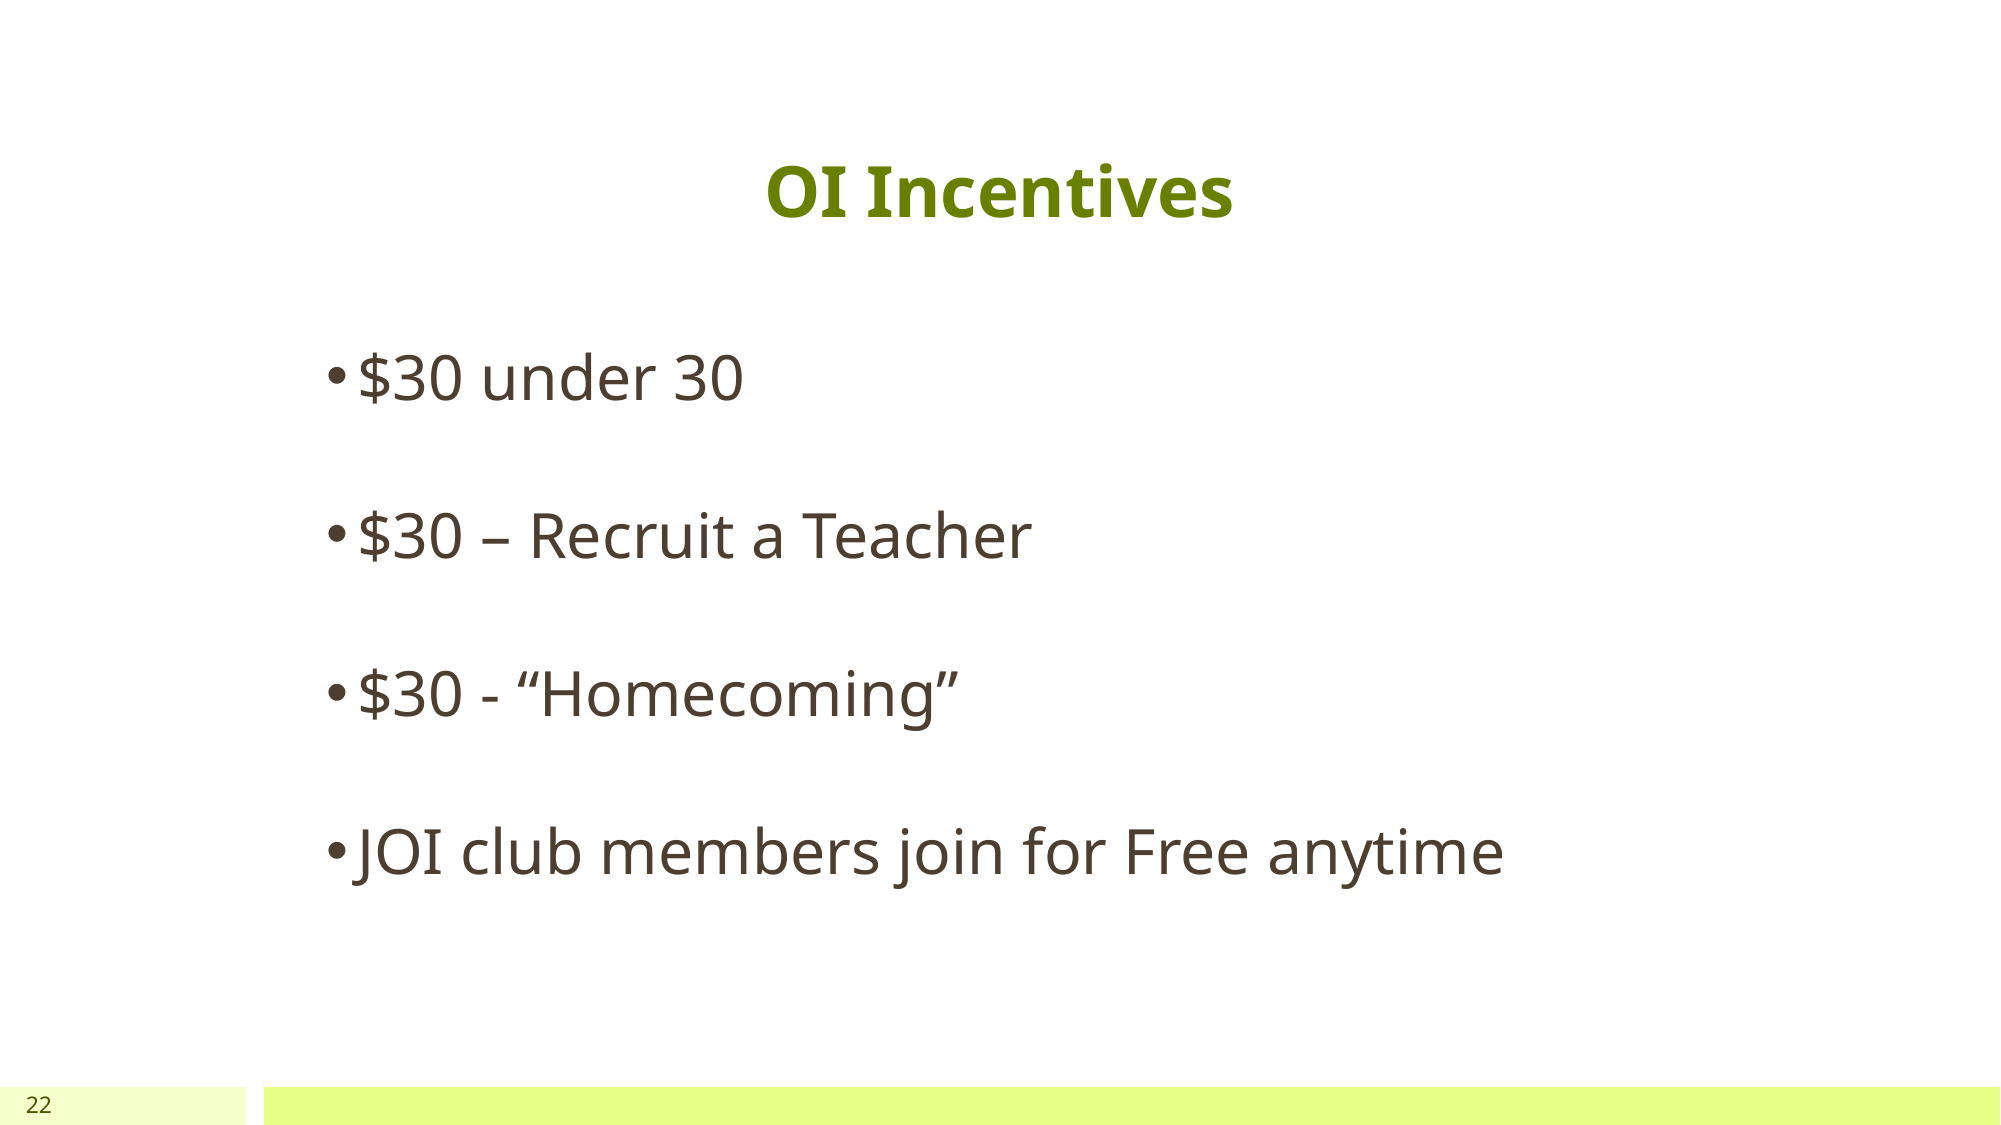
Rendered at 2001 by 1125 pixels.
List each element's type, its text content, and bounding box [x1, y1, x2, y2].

list $30 under 30 $30 – Recruit a Teacher $30 - “Homecoming” JOI club members join for Free anytime [231, 255, 1769, 1014]
slide_number 22 [0, 1087, 68, 1125]
title OI Incentives [231, 45, 1769, 240]
